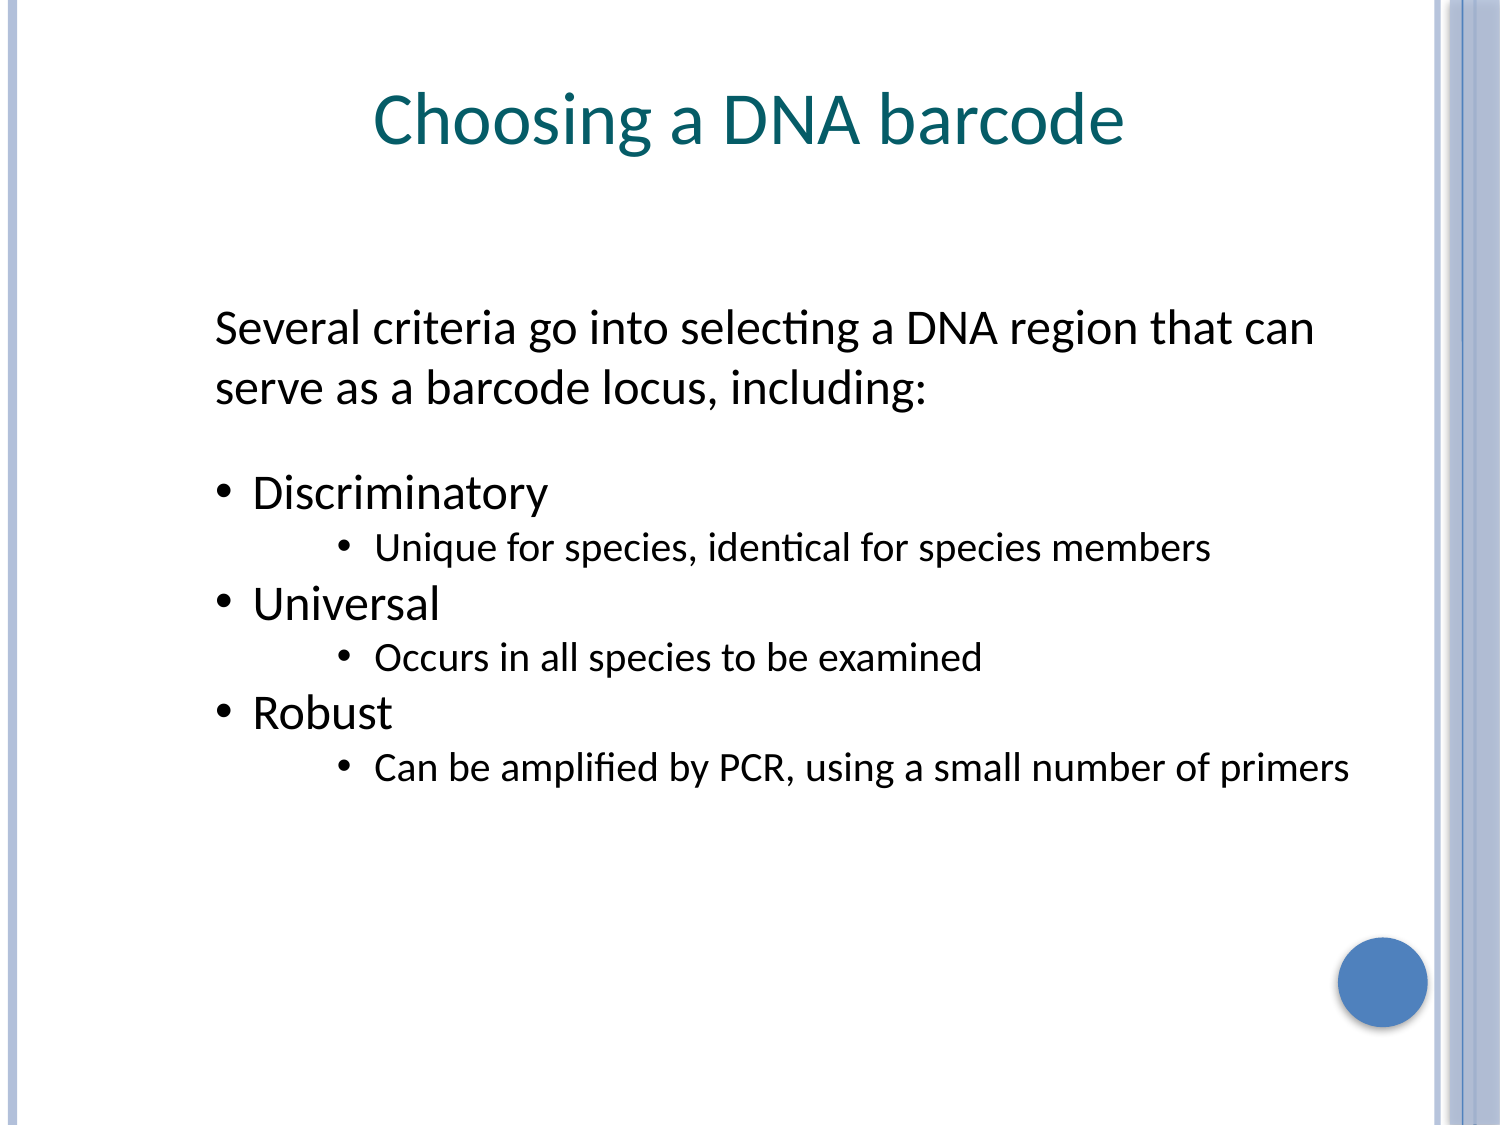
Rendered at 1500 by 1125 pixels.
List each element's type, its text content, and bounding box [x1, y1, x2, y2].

text_box Several criteria go into selecting a DNA region that can serve as a barcode locus, including: Discriminatory Unique for species, identical for species members Universal Occurs in all species to be examined Robust Can be amplified by PCR, using a small number of primers [200, 287, 1375, 973]
text_box Choosing a DNA barcode [0, 62, 1500, 168]
